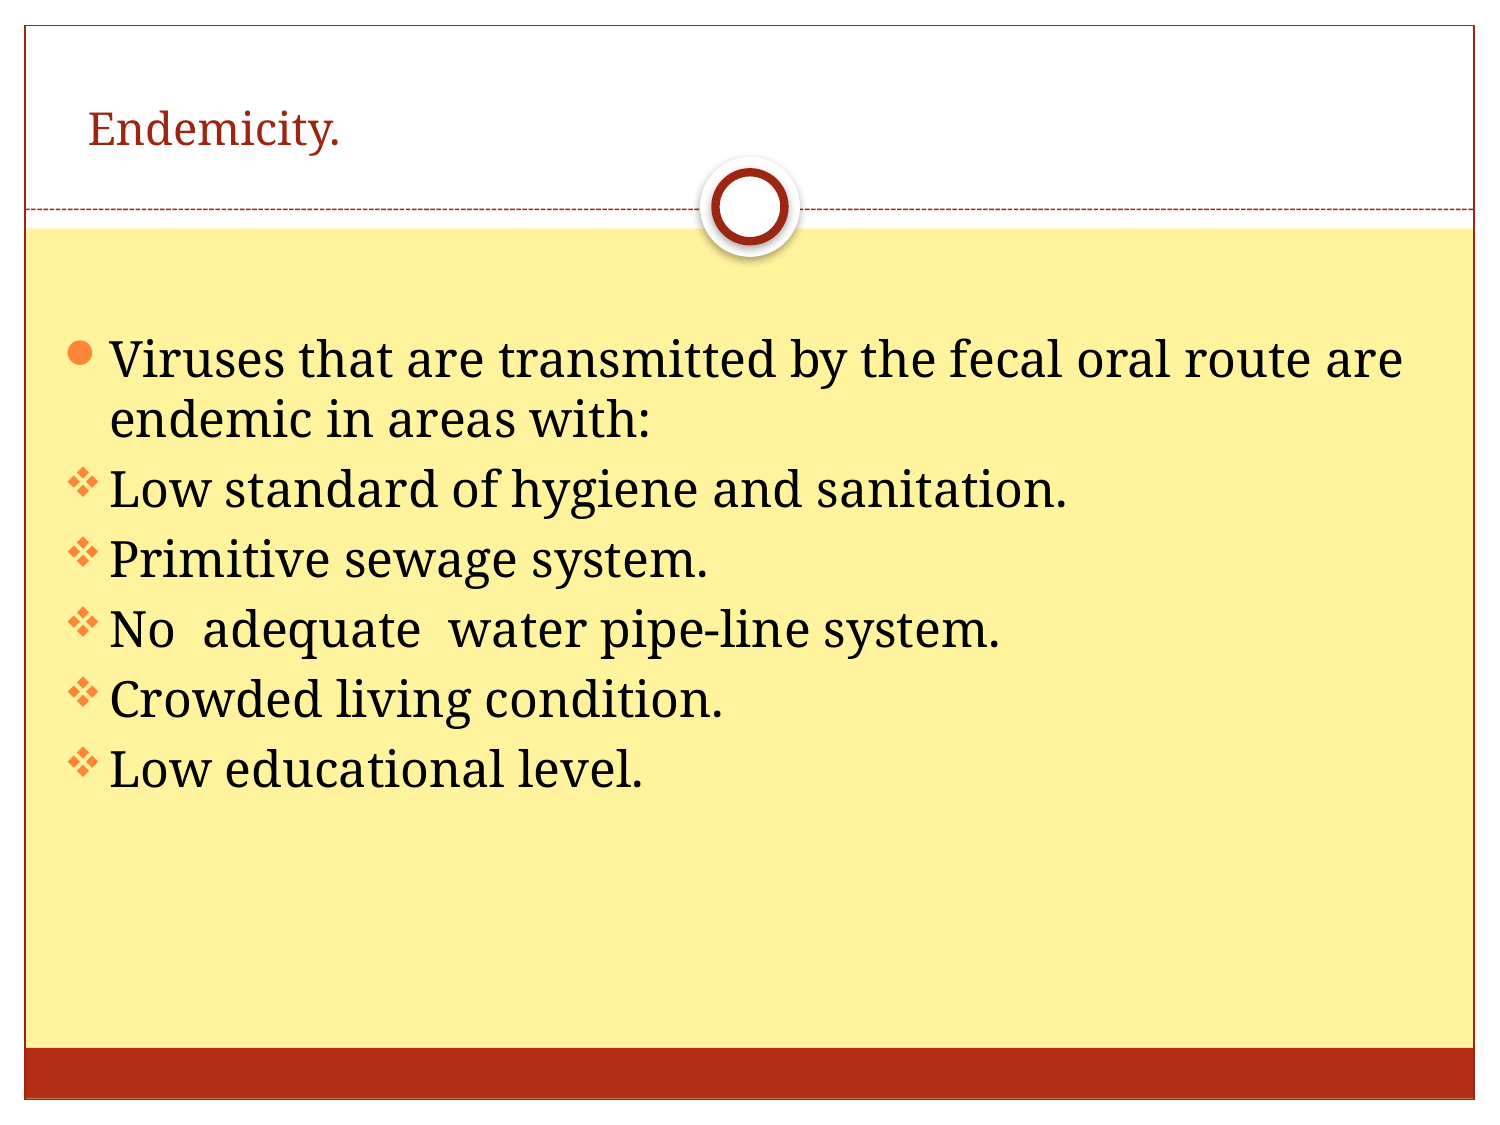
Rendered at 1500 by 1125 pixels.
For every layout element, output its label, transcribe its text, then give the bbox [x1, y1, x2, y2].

title Endemicity. [49, 37, 1450, 162]
list Viruses that are transmitted by the fecal oral route are endemic in areas with: Low standard of hygiene and sanitation. Primitive sewage system. No adequate water pipe-line system. Crowded living condition. Low educational level. [49, 250, 1445, 1001]
